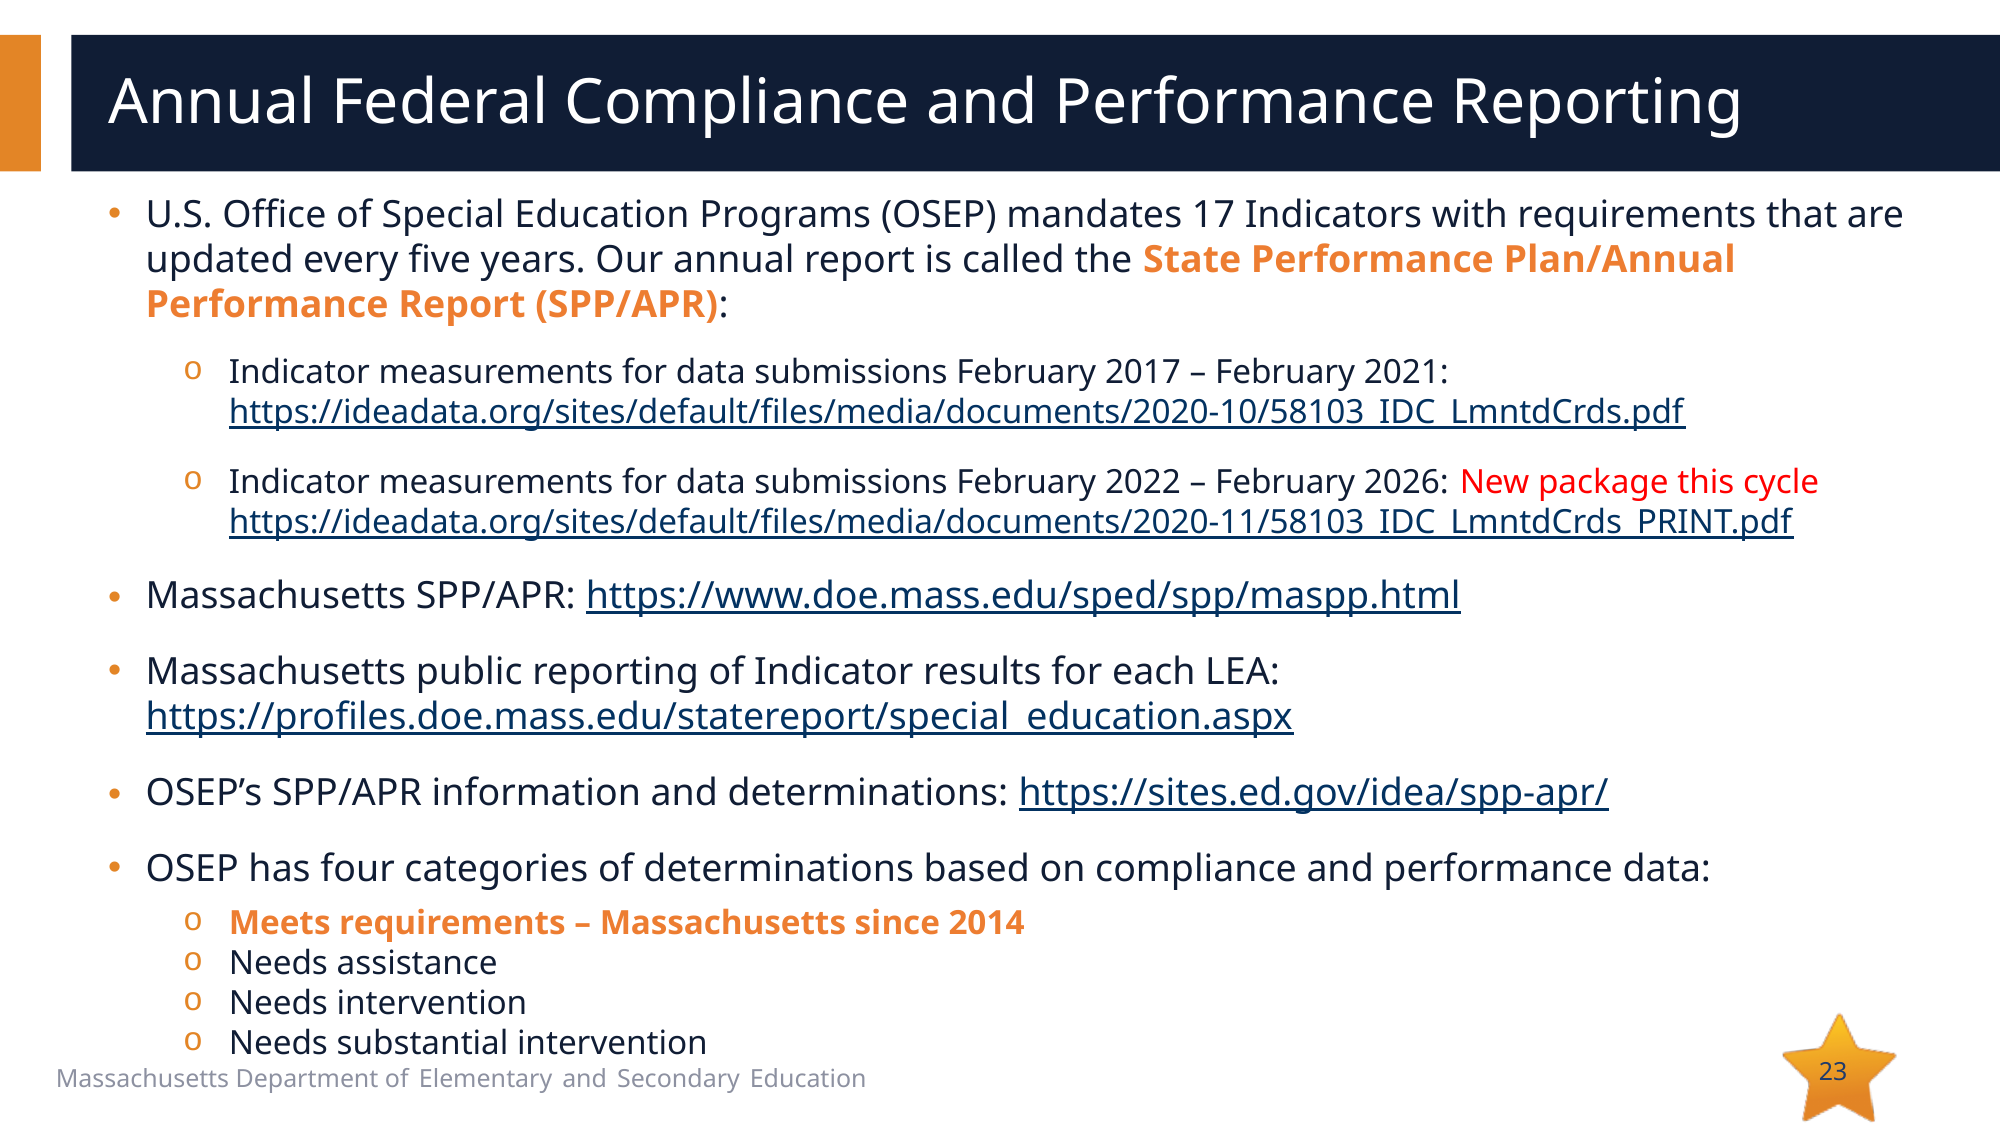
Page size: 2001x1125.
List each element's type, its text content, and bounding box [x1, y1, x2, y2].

picture [1783, 1058, 1909, 1125]
list U.S. Office of Special Education Programs (OSEP) mandates 17 Indicators with requirements that are updated every five years. Our annual report is called the State Performance Plan/Annual Performance Report (SPP/APR): Indicator measurements for data submissions February 2017 – February 2021: https://ideadata.org/sites/default/files/media/documents/2020-10/58103_IDC_LmntdCrds.pdf Indicator measurements for data submissions February 2022 – February 2026: New package this cycle https://ideadata.org/sites/default/files/media/documents/2020-11/58103_IDC_LmntdCrds_PRINT.pdf Massachusetts SPP/APR: https://www.doe.mass.edu/sped/spp/maspp.html Massachusetts public reporting of Indicator results for each LEA: https://profiles.doe.mass.edu/statereport/special_education.aspx OSEP’s SPP/APR information and determinations: https://sites.ed.gov/idea/spp-apr/ OSEP has four categories of determinations based on compliance and performance data: Meets requirements – Massachusetts since 2014 Needs assistance Needs intervention Needs substantial intervention [93, 182, 1959, 1058]
slide_number 23 [1412, 1042, 1863, 1103]
title Annual Federal Compliance and Performance Reporting [93, 47, 1959, 159]
